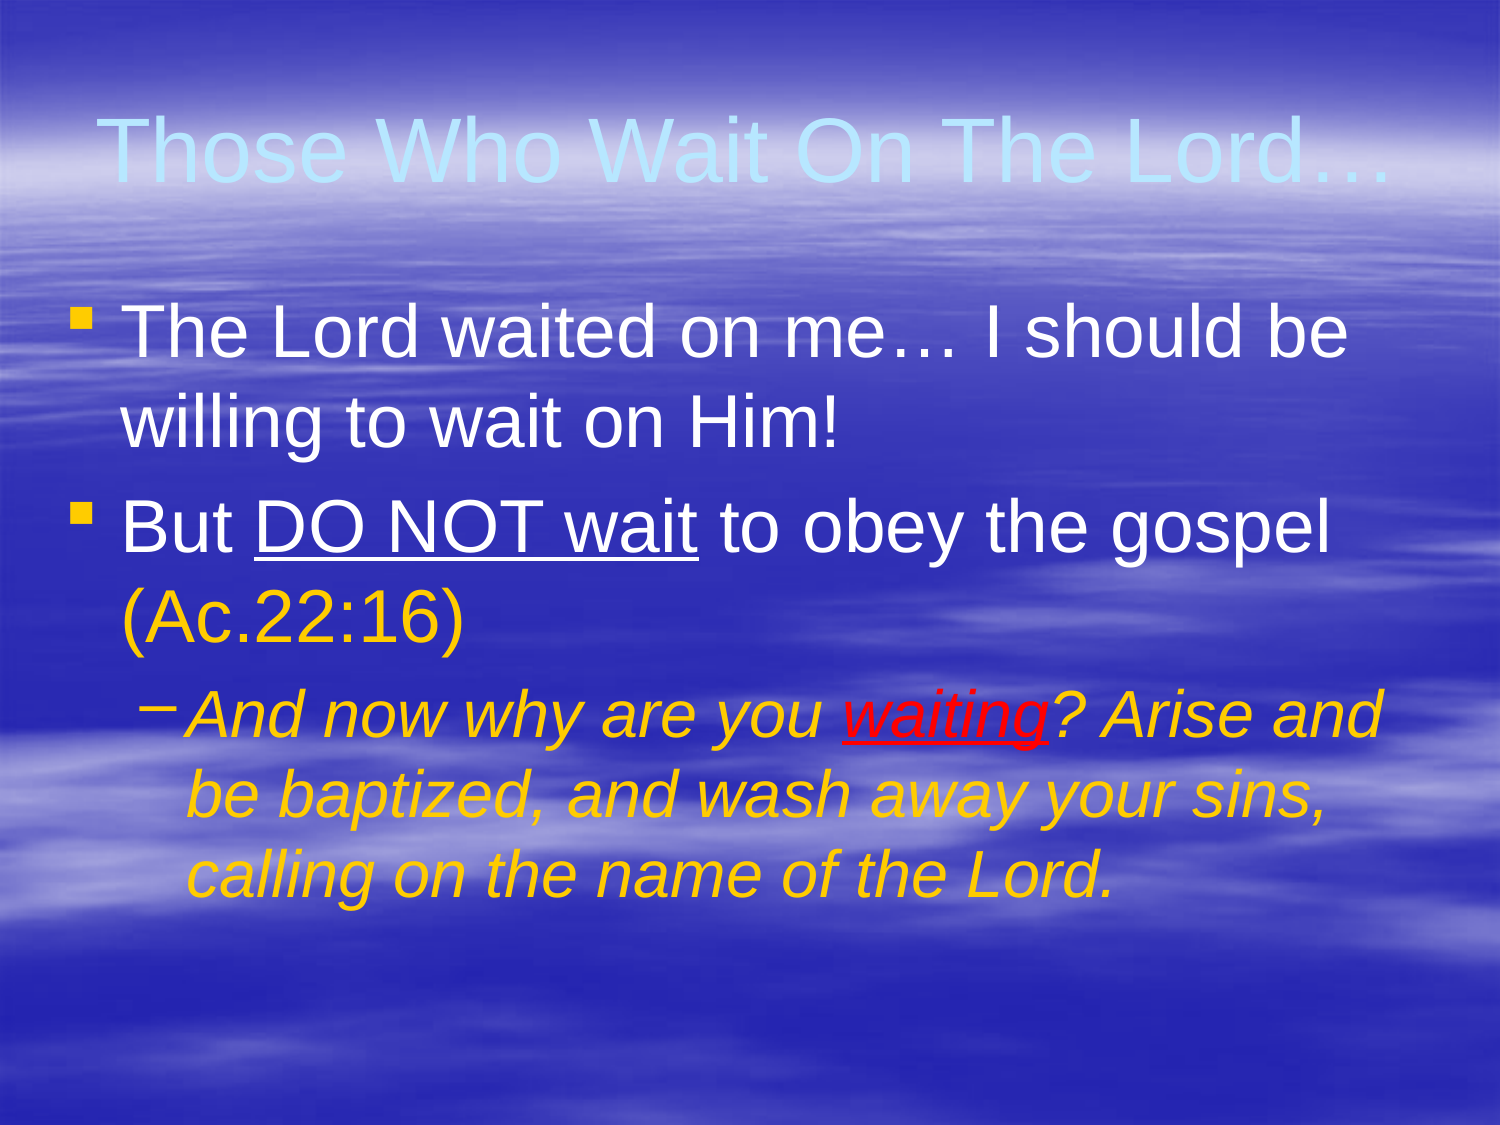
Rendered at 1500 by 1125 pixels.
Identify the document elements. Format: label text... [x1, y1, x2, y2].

list The Lord waited on me… I should be willing to wait on Him! But DO NOT wait to obey the gospel (Ac.22:16) And now why are you waiting? Arise and be baptized, and wash away your sins, calling on the name of the Lord. [49, 274, 1451, 1001]
title Those Who Wait On The Lord… [49, 37, 1446, 256]
